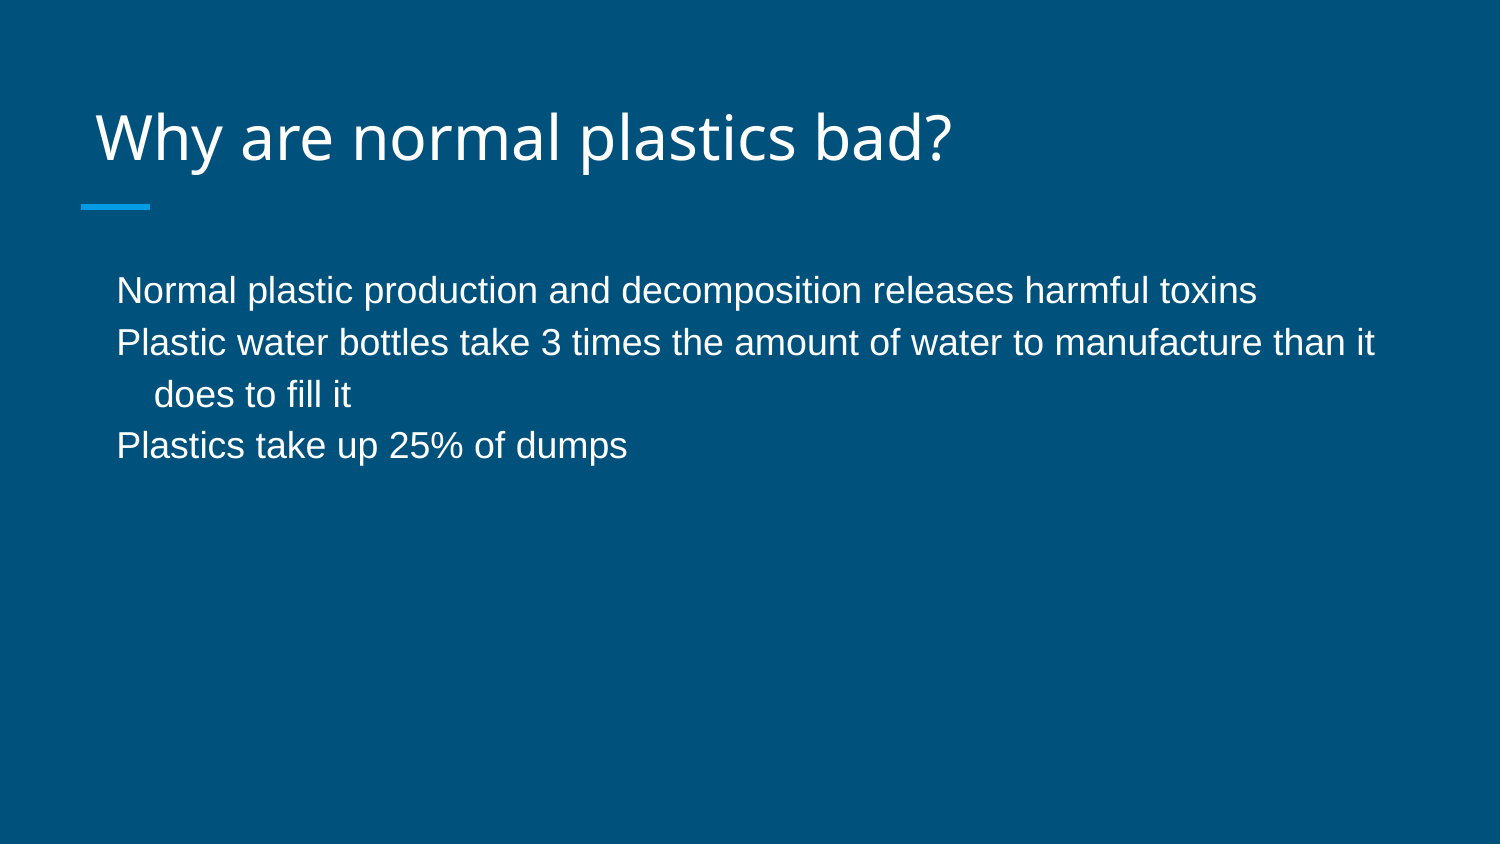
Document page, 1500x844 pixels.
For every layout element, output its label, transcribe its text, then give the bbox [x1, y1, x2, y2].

title Why are normal plastics bad? [63, 75, 1437, 188]
list Normal plastic production and decomposition releases harmful toxins Plastic water bottles take 3 times the amount of water to manufacture than it does to fill it Plastics take up 25% of dumps [63, 244, 1437, 750]
